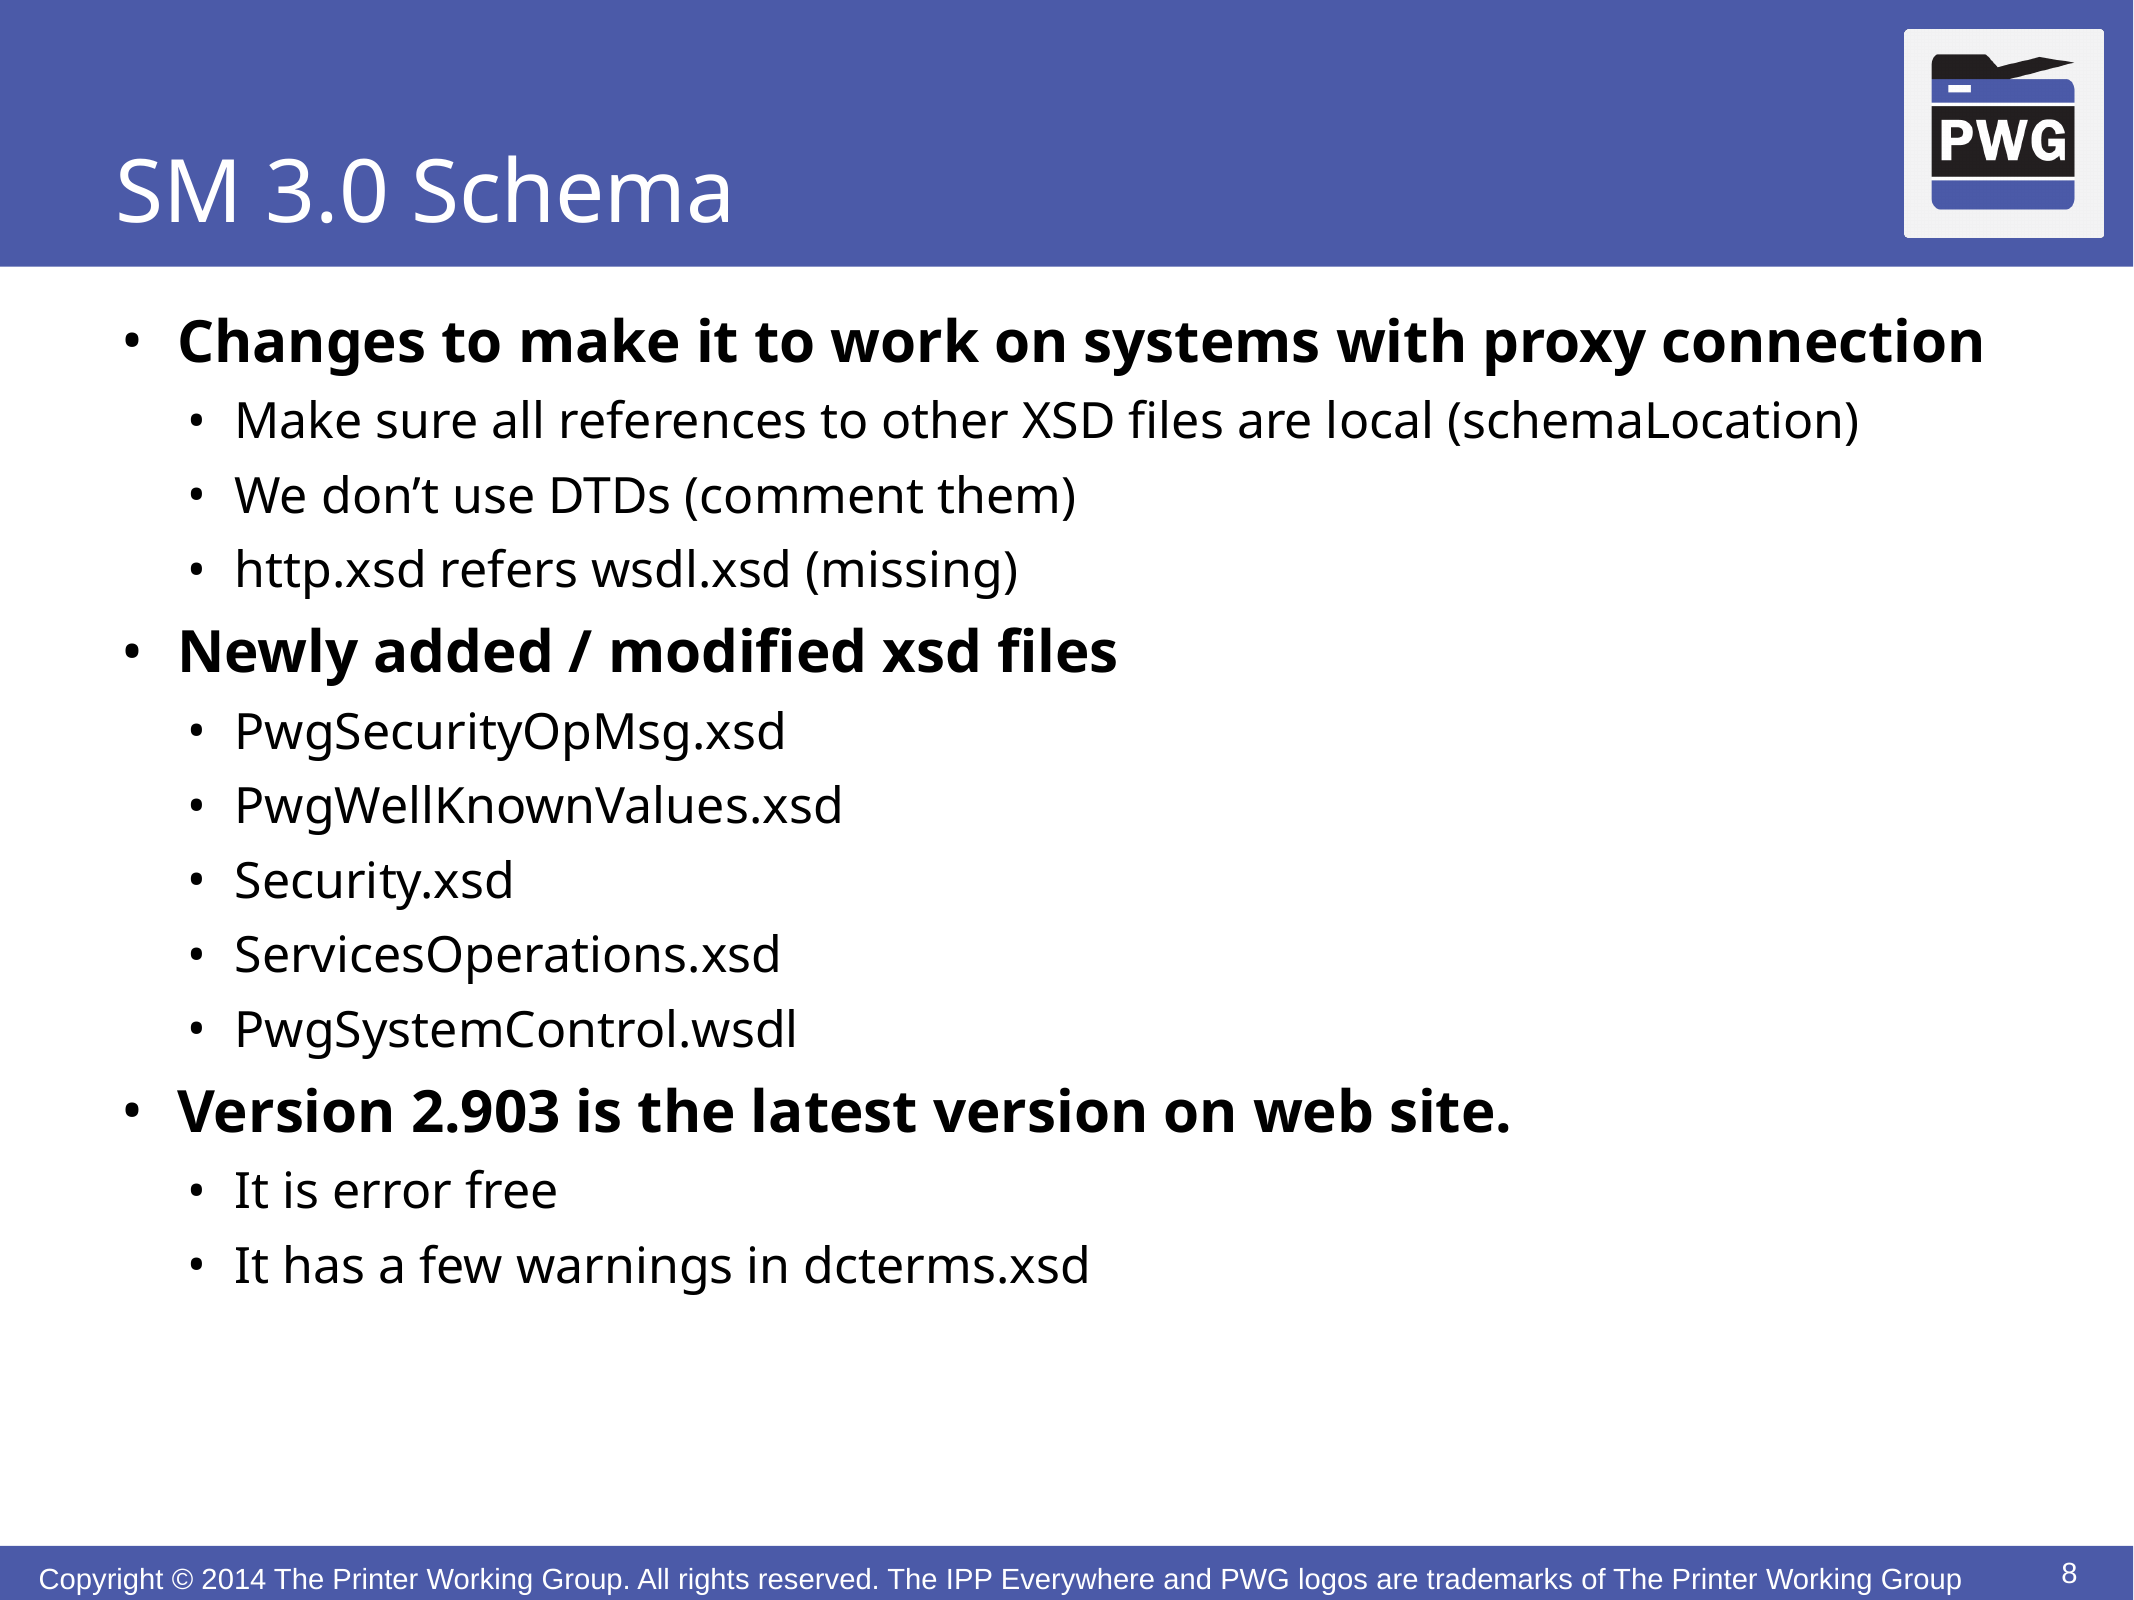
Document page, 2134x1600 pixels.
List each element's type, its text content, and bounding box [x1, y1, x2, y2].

title SM 3.0 Schema [105, 10, 1874, 249]
text_box Copyright © 2014 The Printer Working Group. All rights reserved. The IPP Everywhere and PWG logos are trademarks of The Printer Working Group [29, 1555, 2017, 1600]
text_box 8 [2052, 1555, 2087, 1589]
text_box [0, 1545, 2134, 1600]
text_box [0, 0, 2134, 267]
picture [1903, 28, 2104, 238]
list Changes to make it to work on systems with proxy connection Make sure all references to other XSD files are local (schemaLocation) We don’t use DTDs (comment them) http.xsd refers wsdl.xsd (missing) Newly added / modified xsd files PwgSecurityOpMsg.xsd PwgWellKnownValues.xsd Security.xsd ServicesOperations.xsd PwgSystemControl.wsdl Version 2.903 is the latest version on web site. It is error free It has a few warnings in dcterms.xsd [105, 295, 2028, 1303]
